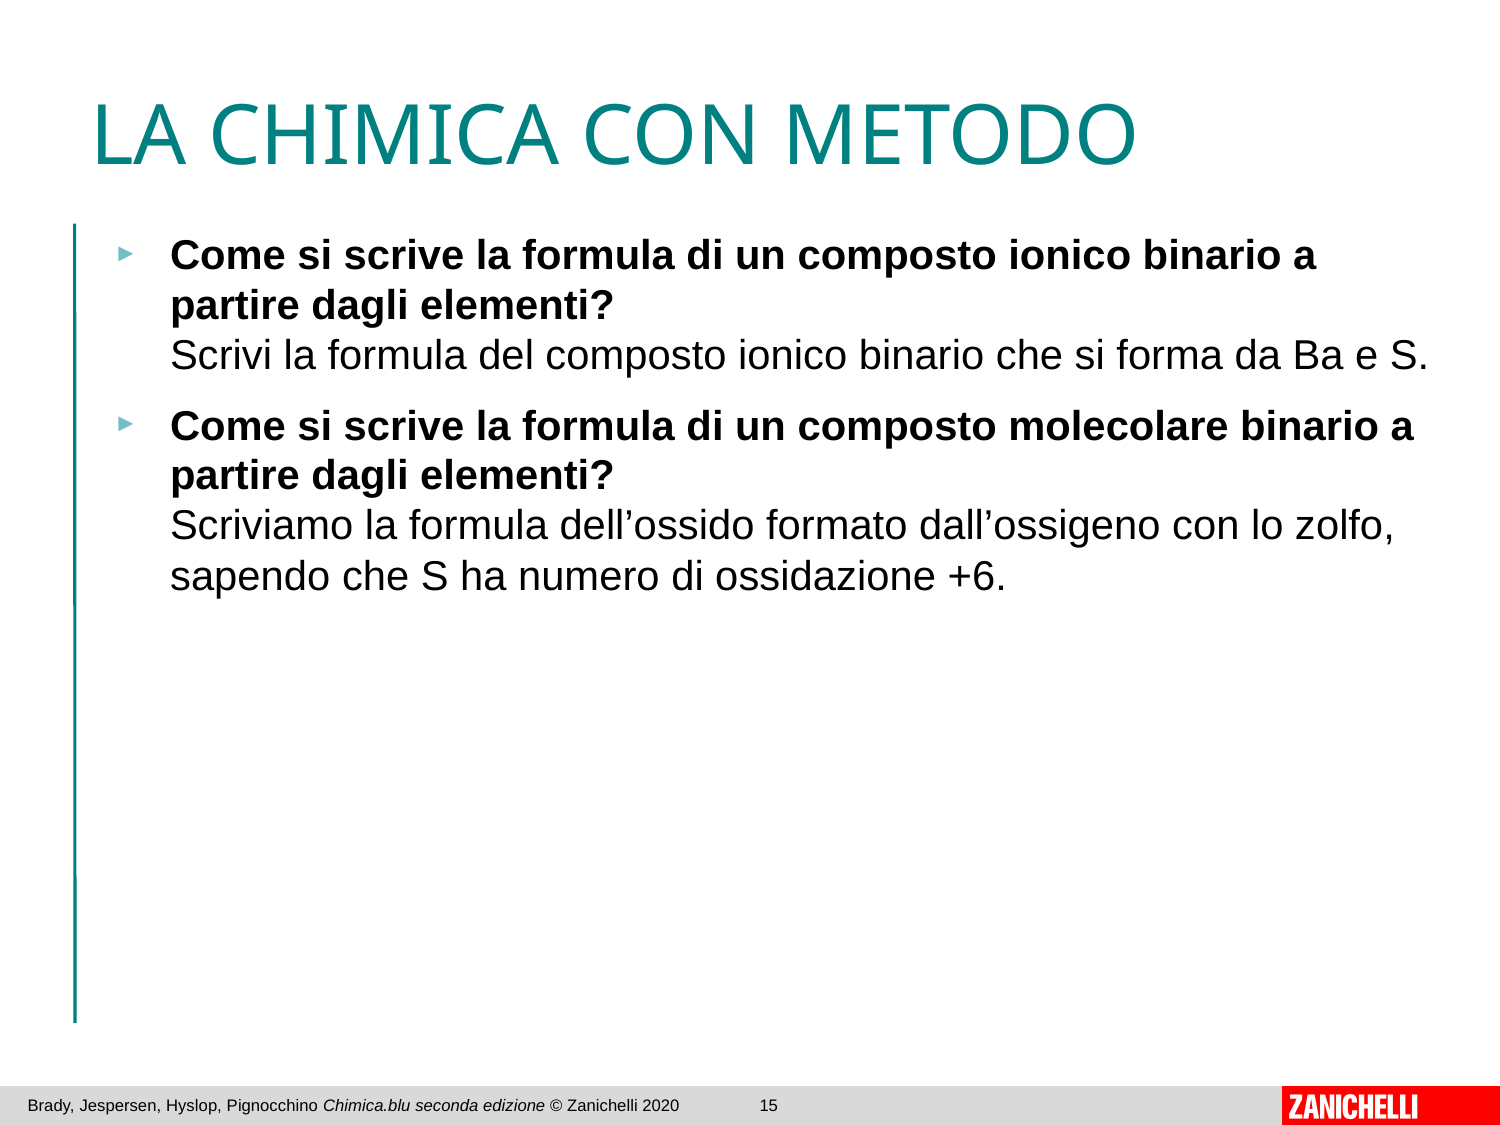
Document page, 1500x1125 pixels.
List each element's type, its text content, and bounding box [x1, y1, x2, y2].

picture [1282, 1086, 1500, 1125]
footer Brady, Jespersen, Hyslop, Pignocchino Chimica.blu seconda edizione © Zanichelli 2020 [12, 1086, 857, 1125]
title LA CHIMICA CON METODO [75, 62, 1424, 213]
list Come si scrive la formula di un composto ionico binario a partire dagli elementi? Scrivi la formula del composto ionico binario che si forma da Ba e S. Come si scrive la formula di un composto molecolare binario a partire dagli elementi? Scriviamo la formula dell’ossido formato dall’ossigeno con lo zolfo, sapendo che S ha numero di ossidazione +6. [98, 219, 1447, 988]
